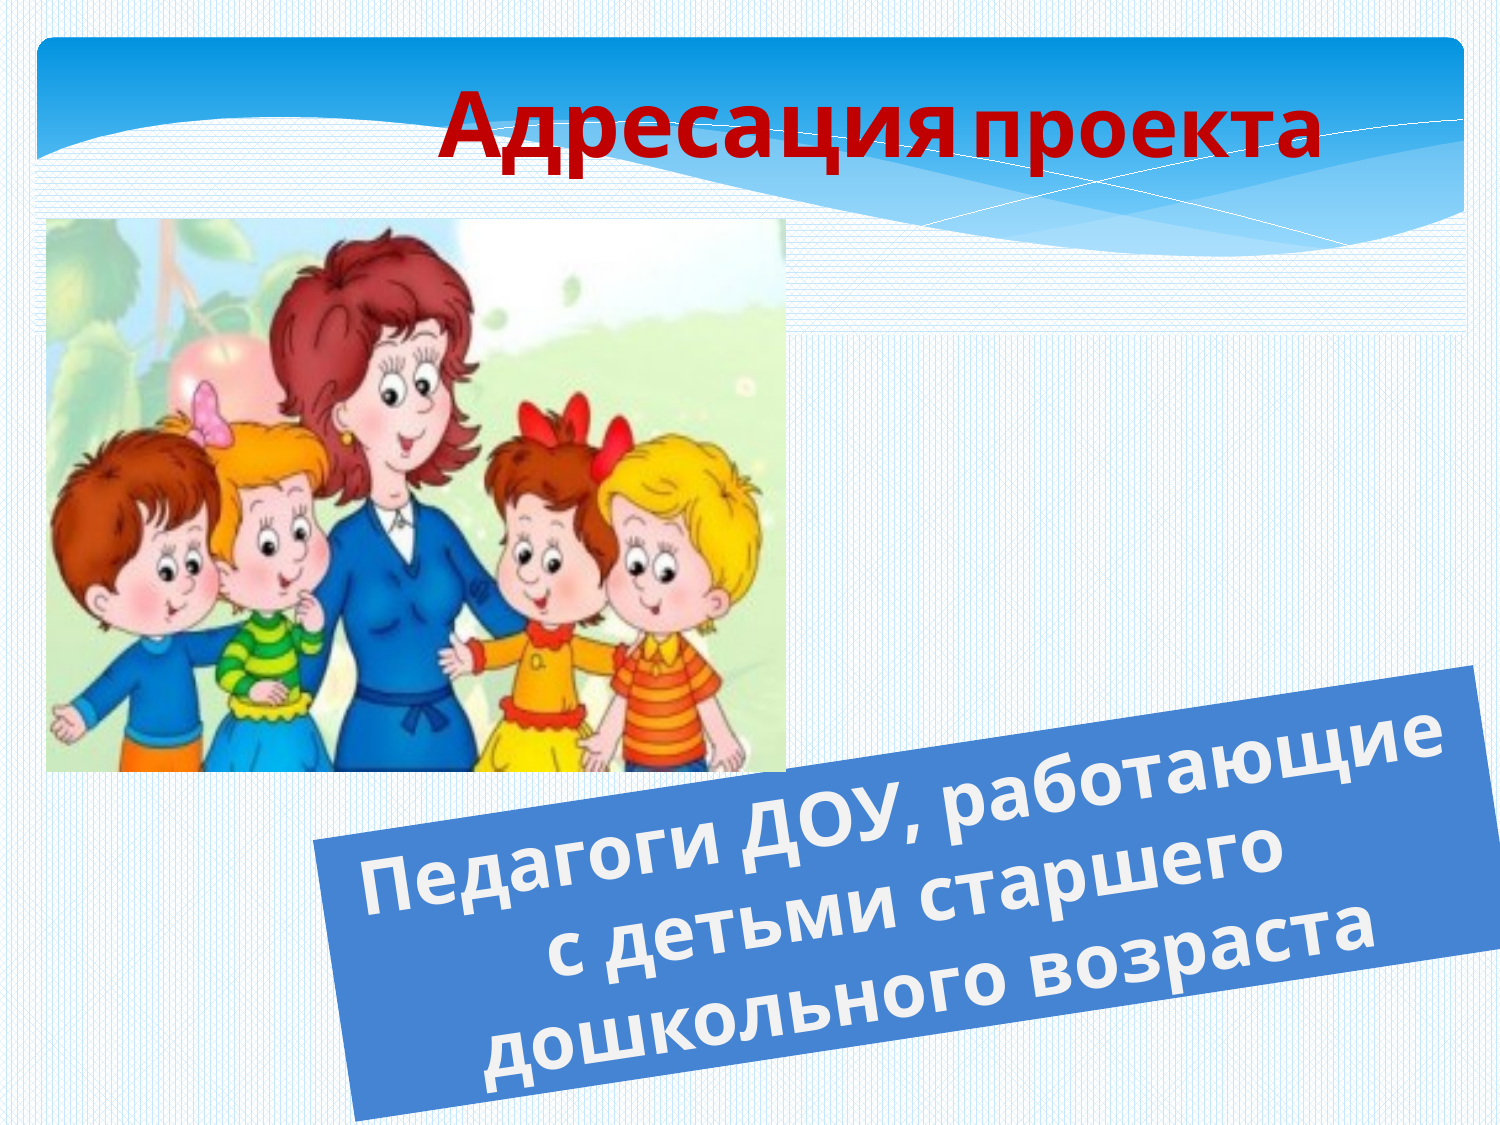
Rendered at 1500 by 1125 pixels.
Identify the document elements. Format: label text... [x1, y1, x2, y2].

picture [46, 219, 786, 772]
text_box Адресация проекта [356, 58, 1408, 183]
text_box Педагоги ДОУ, работающие с детьми старшего дошкольного возраста [312, 665, 1500, 1122]
